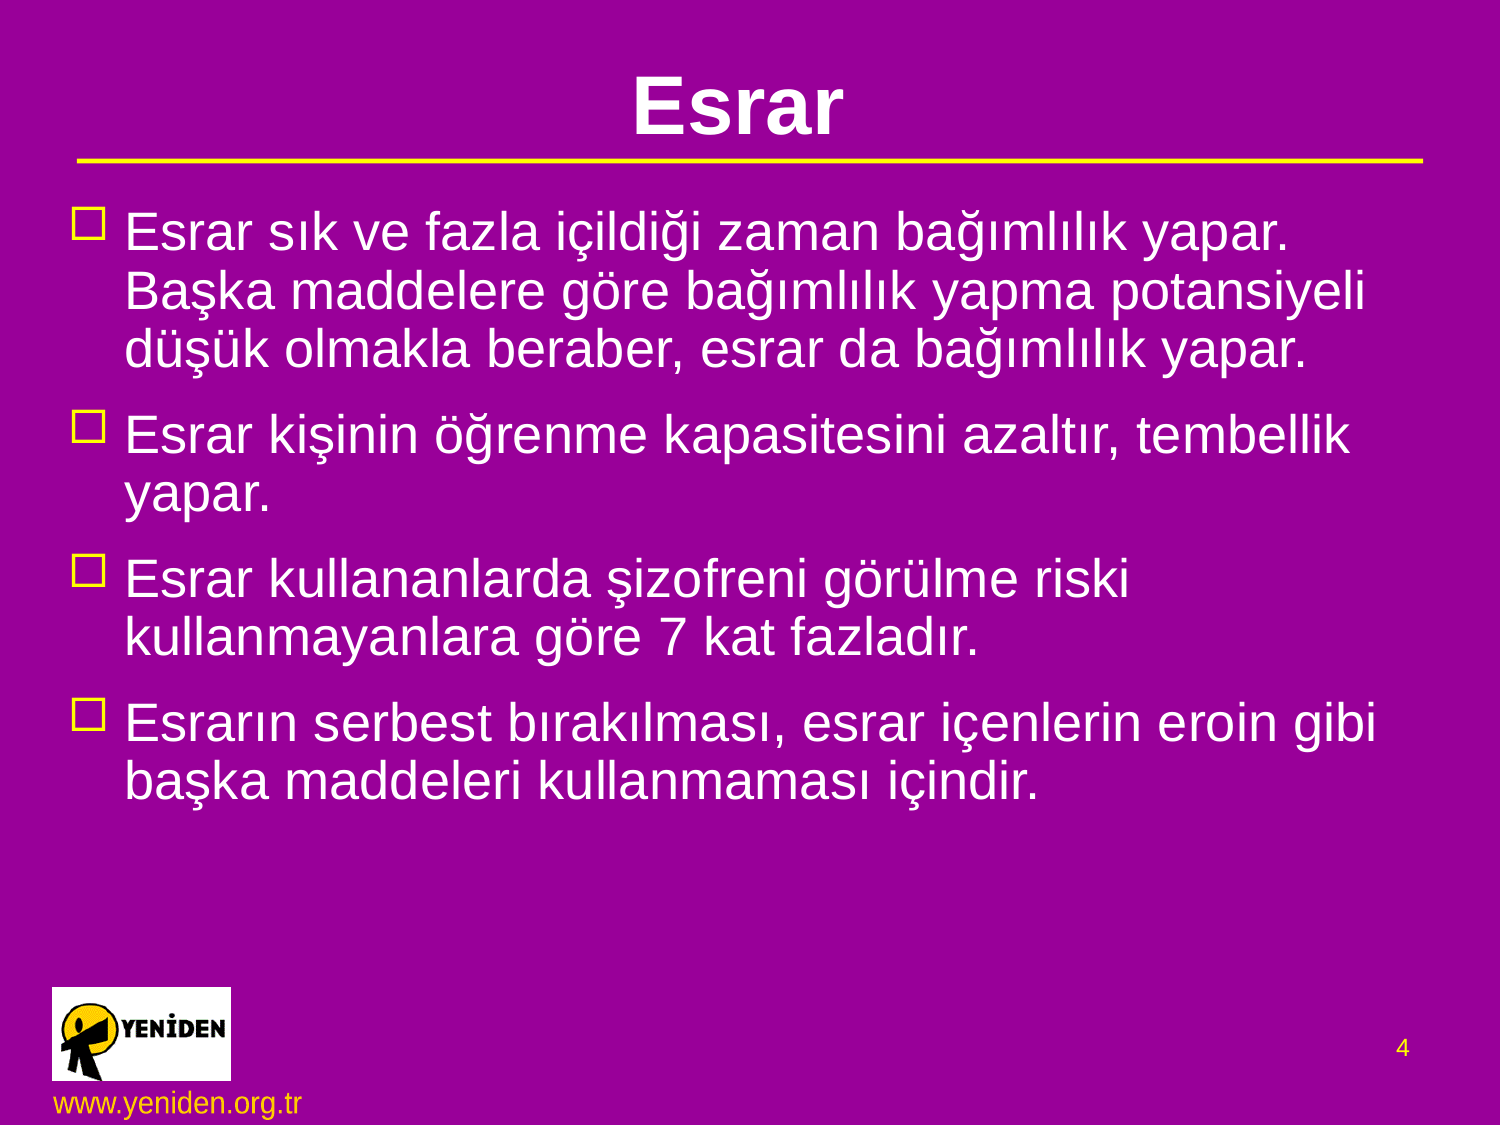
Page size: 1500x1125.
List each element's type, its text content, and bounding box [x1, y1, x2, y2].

title Esrar [74, 6, 1426, 195]
slide_number 4 [1074, 1024, 1426, 1103]
picture [53, 998, 230, 1083]
list Esrar sık ve fazla içildiği zaman bağımlılık yapar. Başka maddelere göre bağımlılık yapma potansiyeli düşük olmakla beraber, esrar da bağımlılık yapar. Esrar kişinin öğrenme kapasitesini azaltır, tembellik yapar. Esrar kullananlarda şizofreni görülme riski kullanmayanlara göre 7 kat fazladır. Esrarın serbest bırakılması, esrar içenlerin eroin gibi başka maddeleri kullanmaması içindir. [52, 196, 1460, 968]
